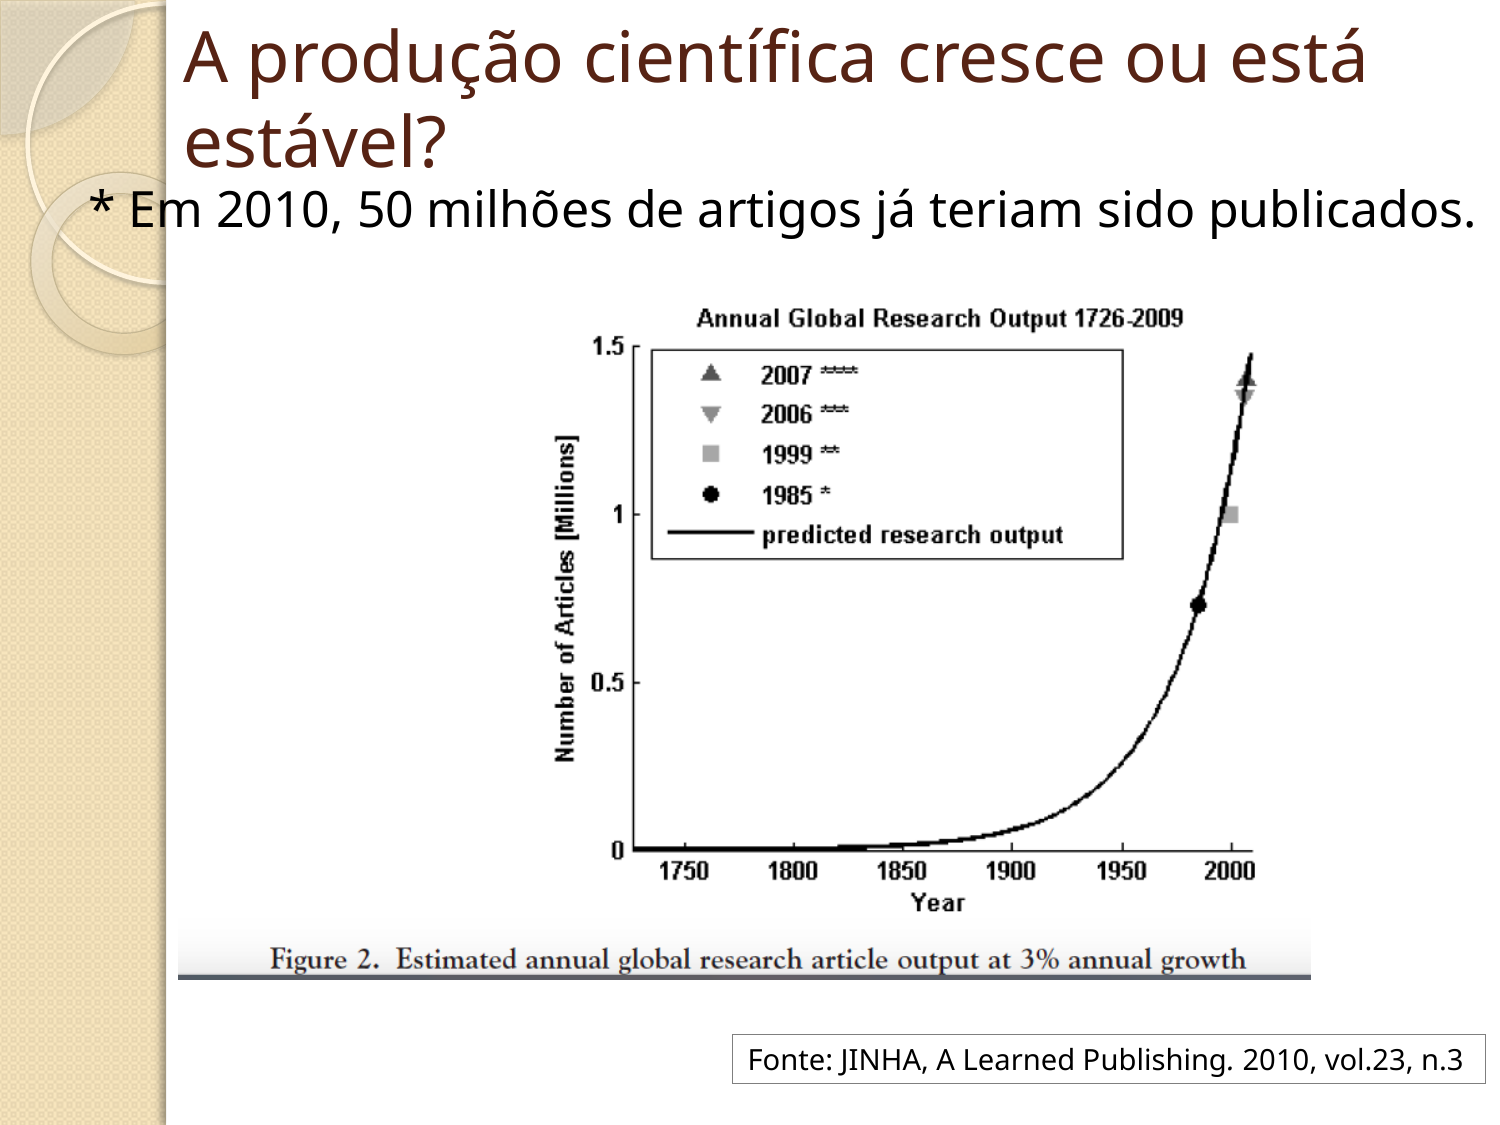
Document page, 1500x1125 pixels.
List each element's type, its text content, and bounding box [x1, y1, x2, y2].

text_box * Em 2010, 50 milhões de artigos já teriam sido publicados. [73, 170, 1493, 246]
picture [178, 250, 1312, 980]
title A produção científica cresce ou está estável? [168, 2, 1500, 191]
text_box Fonte: JINHA, A Learned Publishing. 2010, vol.23, n.3 [732, 1034, 1486, 1084]
